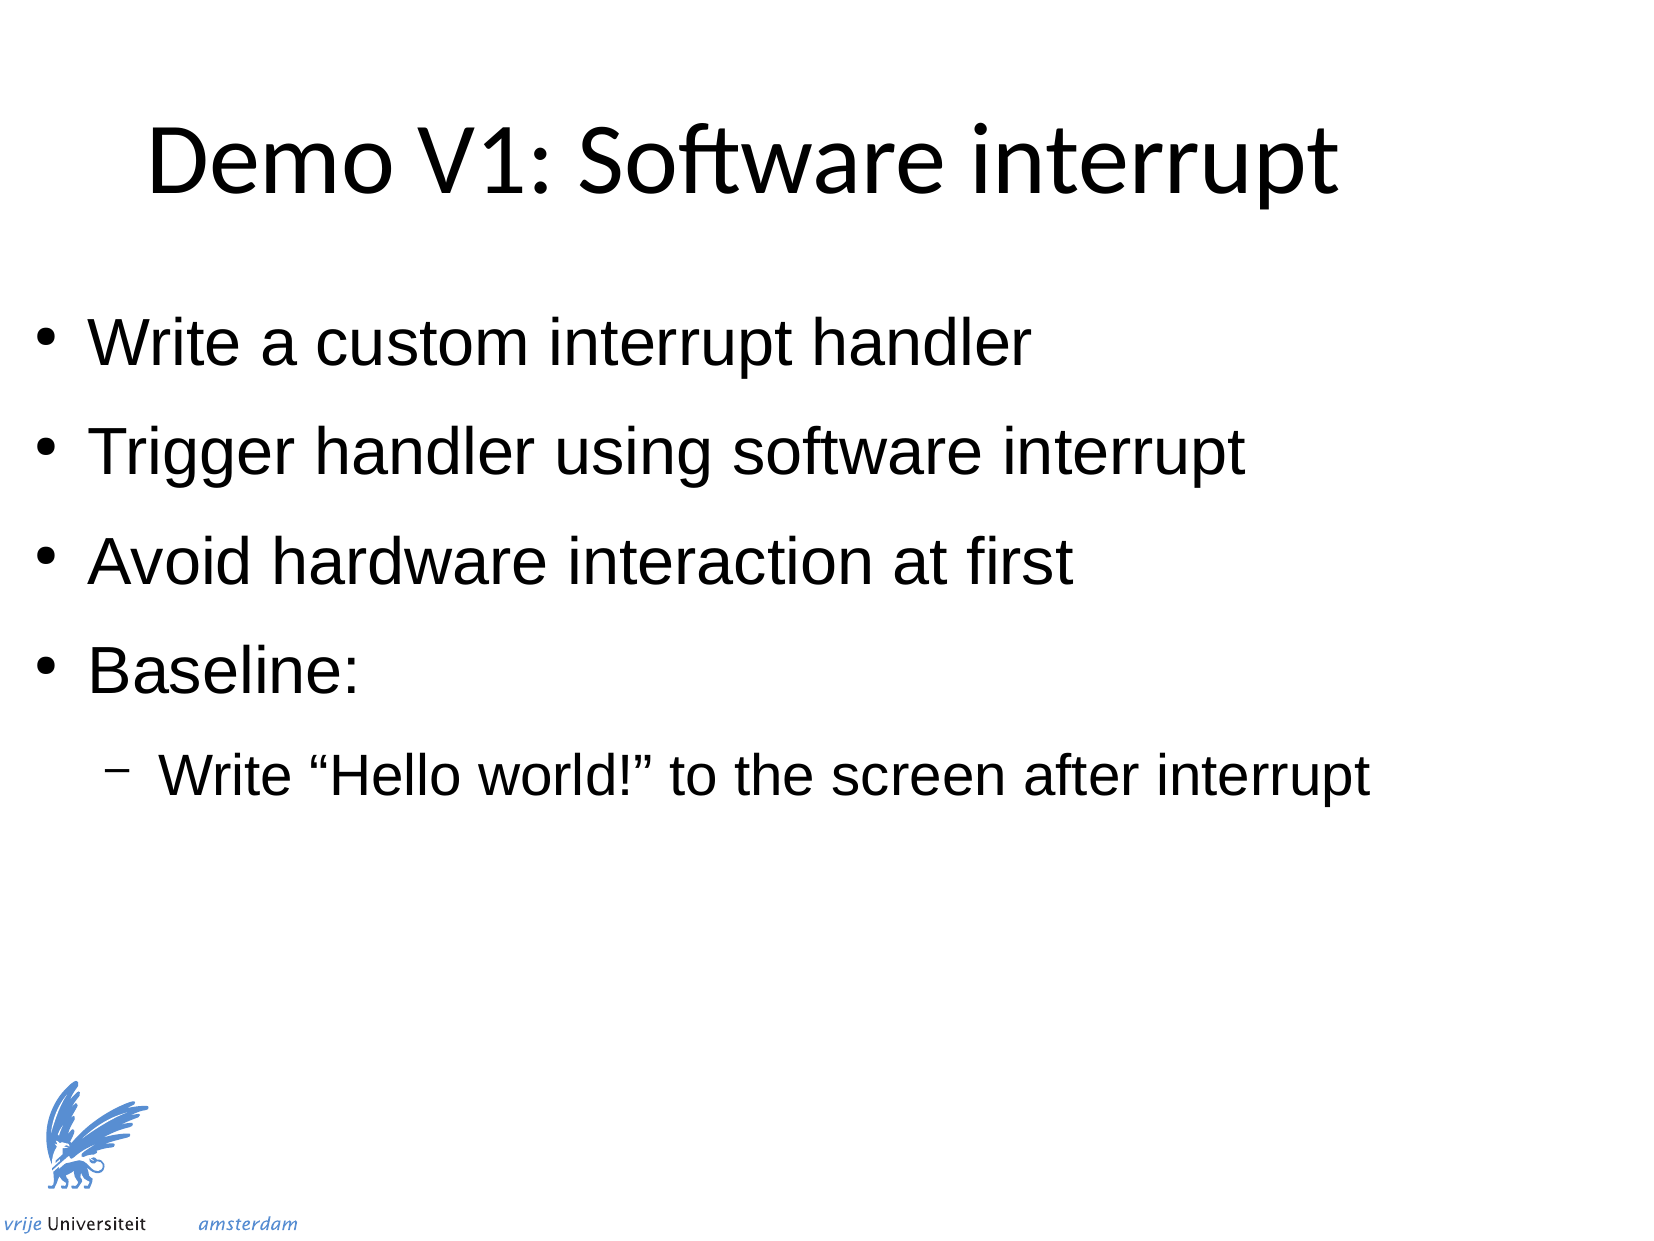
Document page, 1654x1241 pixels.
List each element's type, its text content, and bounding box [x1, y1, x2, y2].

title Demo V1: Software interrupt [0, 49, 1489, 257]
list Write a custom interrupt handler Trigger handler using software interrupt Avoid hardware interaction at first Baseline: Write “Hello world!” to the screen after interrupt [0, 290, 1456, 1241]
